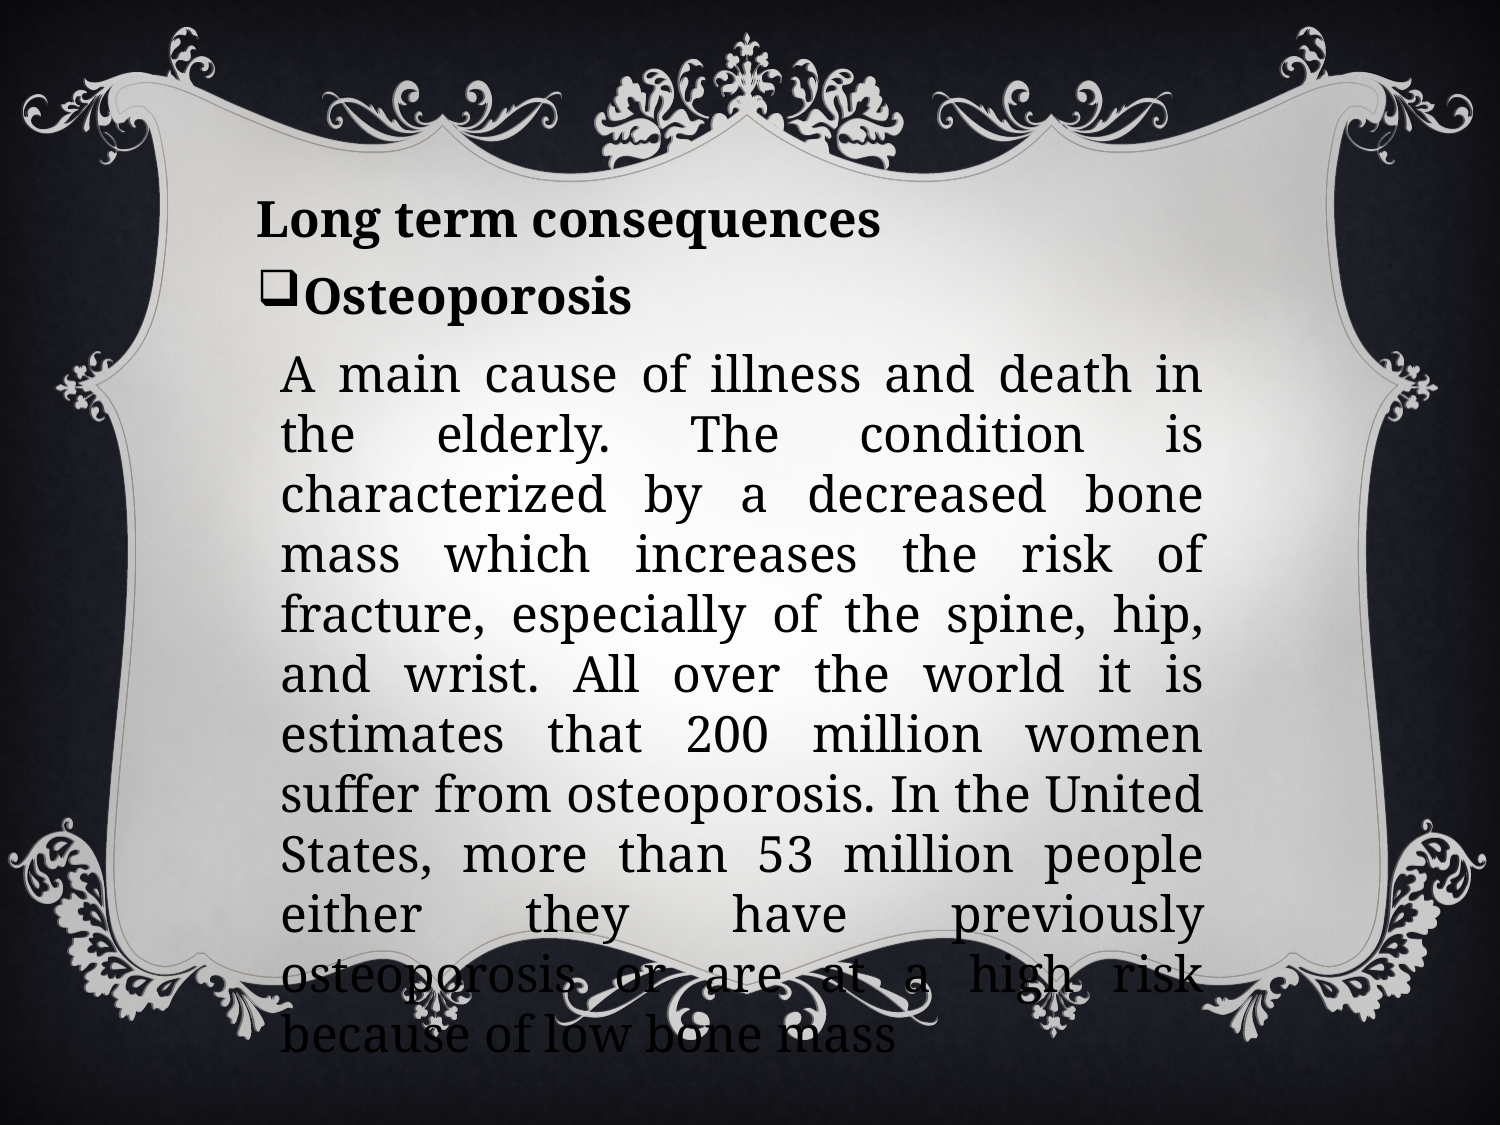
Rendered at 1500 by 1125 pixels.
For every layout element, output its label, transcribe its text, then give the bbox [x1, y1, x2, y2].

text_box Osteoporosis [242, 256, 1081, 332]
text_box A main cause of illness and death in the elderly. The condition is characterized by a decreased bone mass which increases the risk of fracture, especially of the spine, hip, and wrist. All over the world it is estimates that 200 million women suffer from osteoporosis. In the United States, more than 53 million people either they have previously osteoporosis or are at a high risk because of low bone mass [265, 335, 1220, 1070]
picture [0, 0, 1500, 1125]
text_box Long term consequences [242, 179, 1164, 255]
